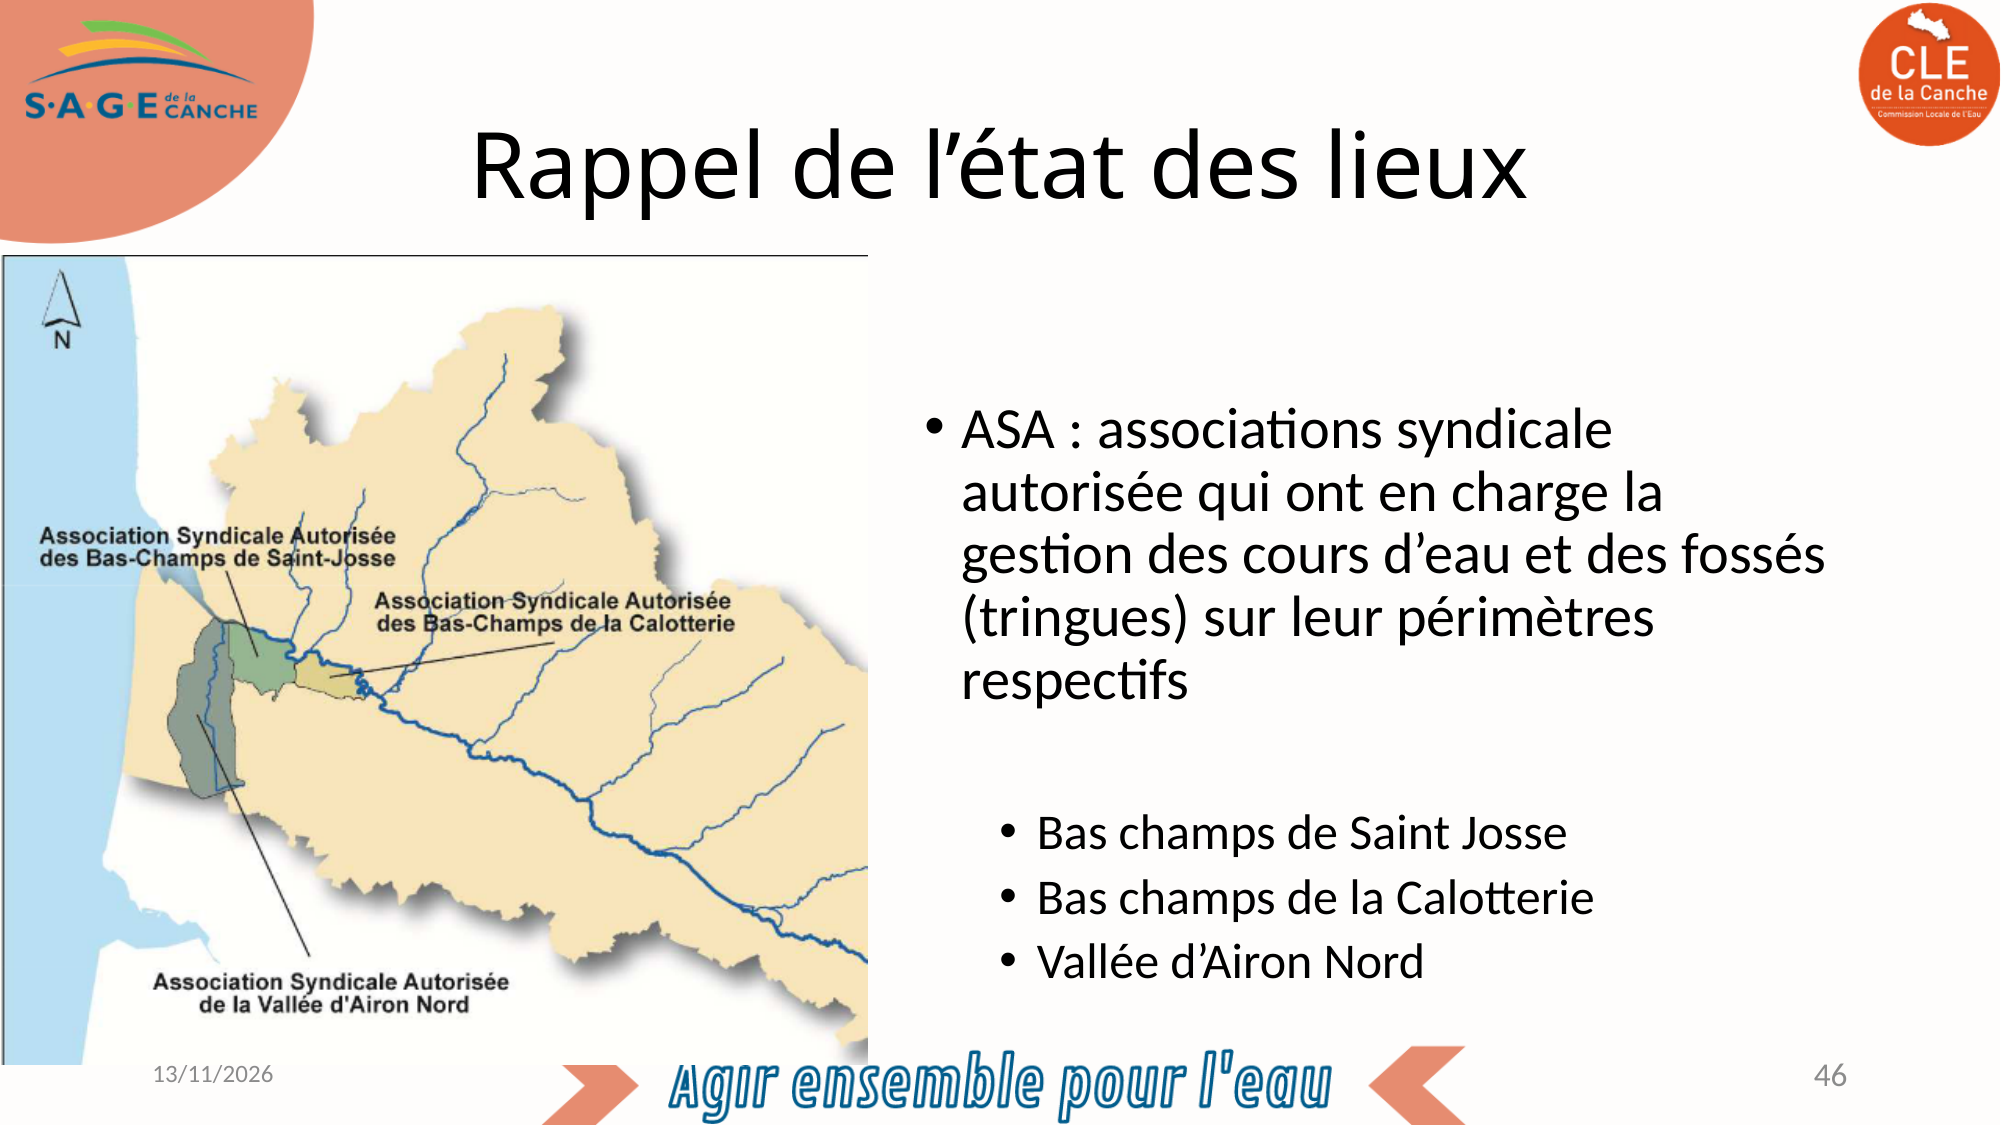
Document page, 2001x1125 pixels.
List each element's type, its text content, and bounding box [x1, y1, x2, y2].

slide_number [137, 1066, 588, 1103]
list ASA : associations syndicale autorisée qui ont en charge la gestion des cours d’eau et des fossés (tringues) sur leur périmètres respectifs Bas champs de Saint Josse Bas champs de la Calotterie Vallée d’Airon Nord [909, 299, 1863, 1014]
title Rappel de l’état des lieux [137, 59, 1863, 278]
slide_number 46 [1412, 1042, 1863, 1103]
picture [0, 0, 2001, 1125]
